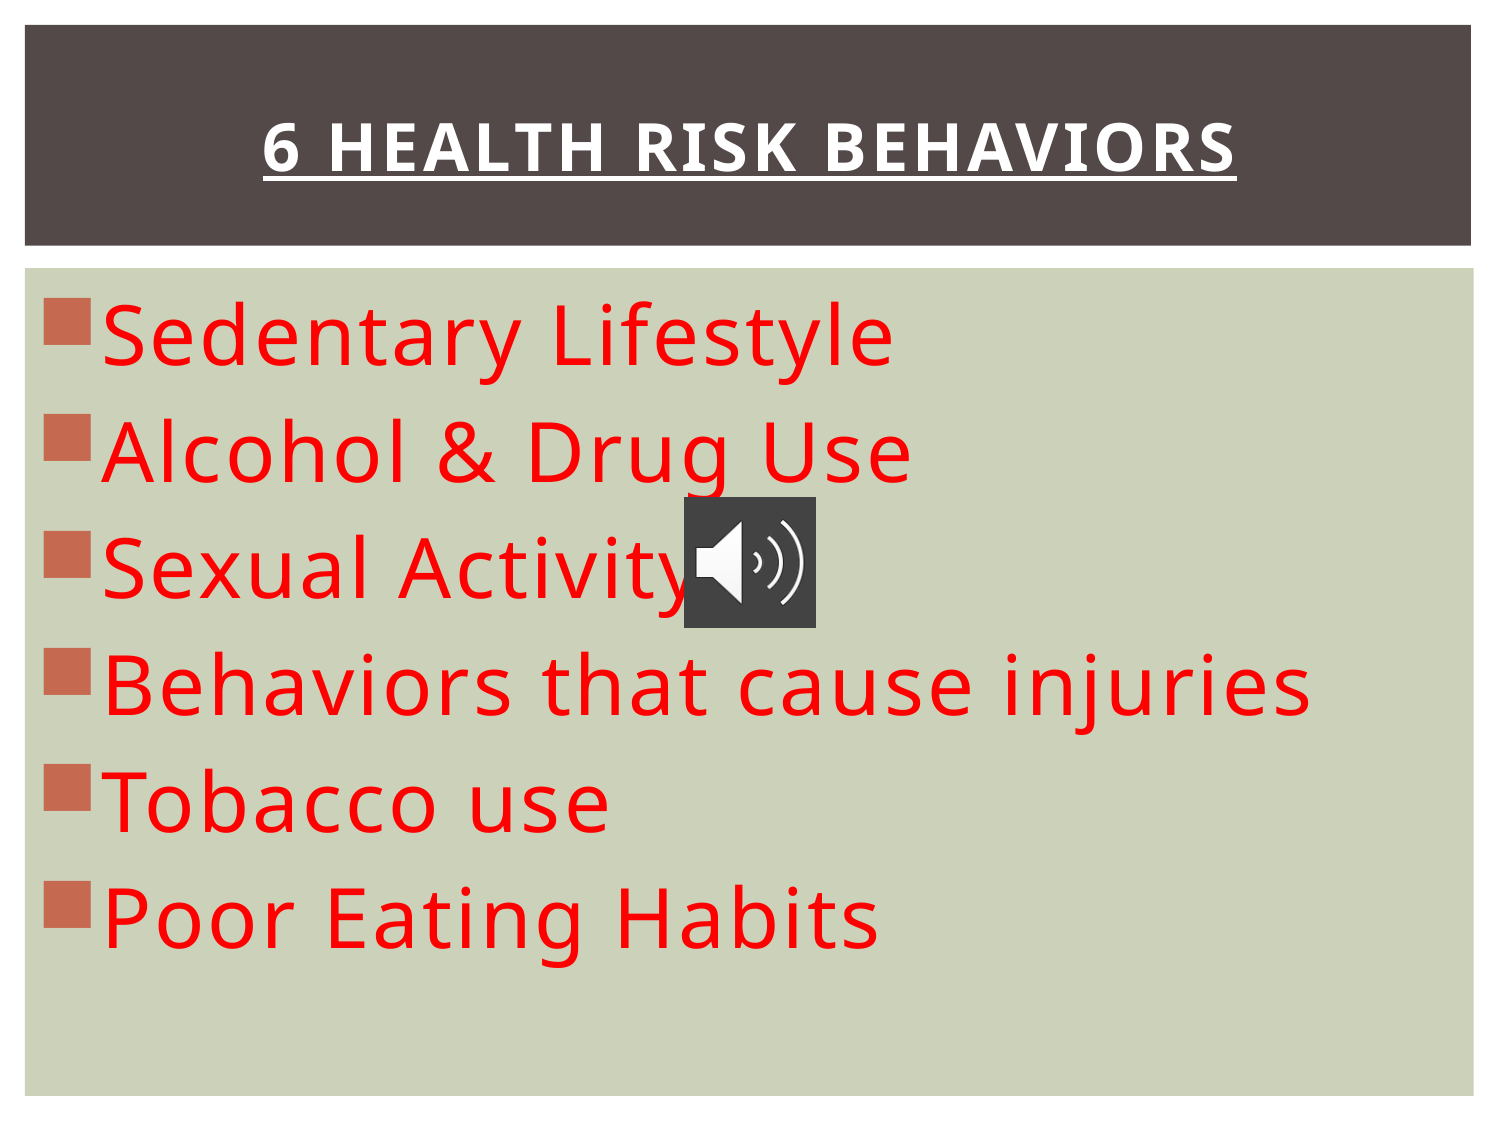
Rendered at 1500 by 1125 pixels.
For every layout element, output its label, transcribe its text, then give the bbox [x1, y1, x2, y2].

list Sedentary Lifestyle Alcohol & Drug Use Sexual Activity Behaviors that cause injuries Tobacco use Poor Eating Habits [12, 275, 1392, 998]
picture [682, 495, 817, 630]
title 6 Health Risk Behaviors [62, 58, 1438, 232]
